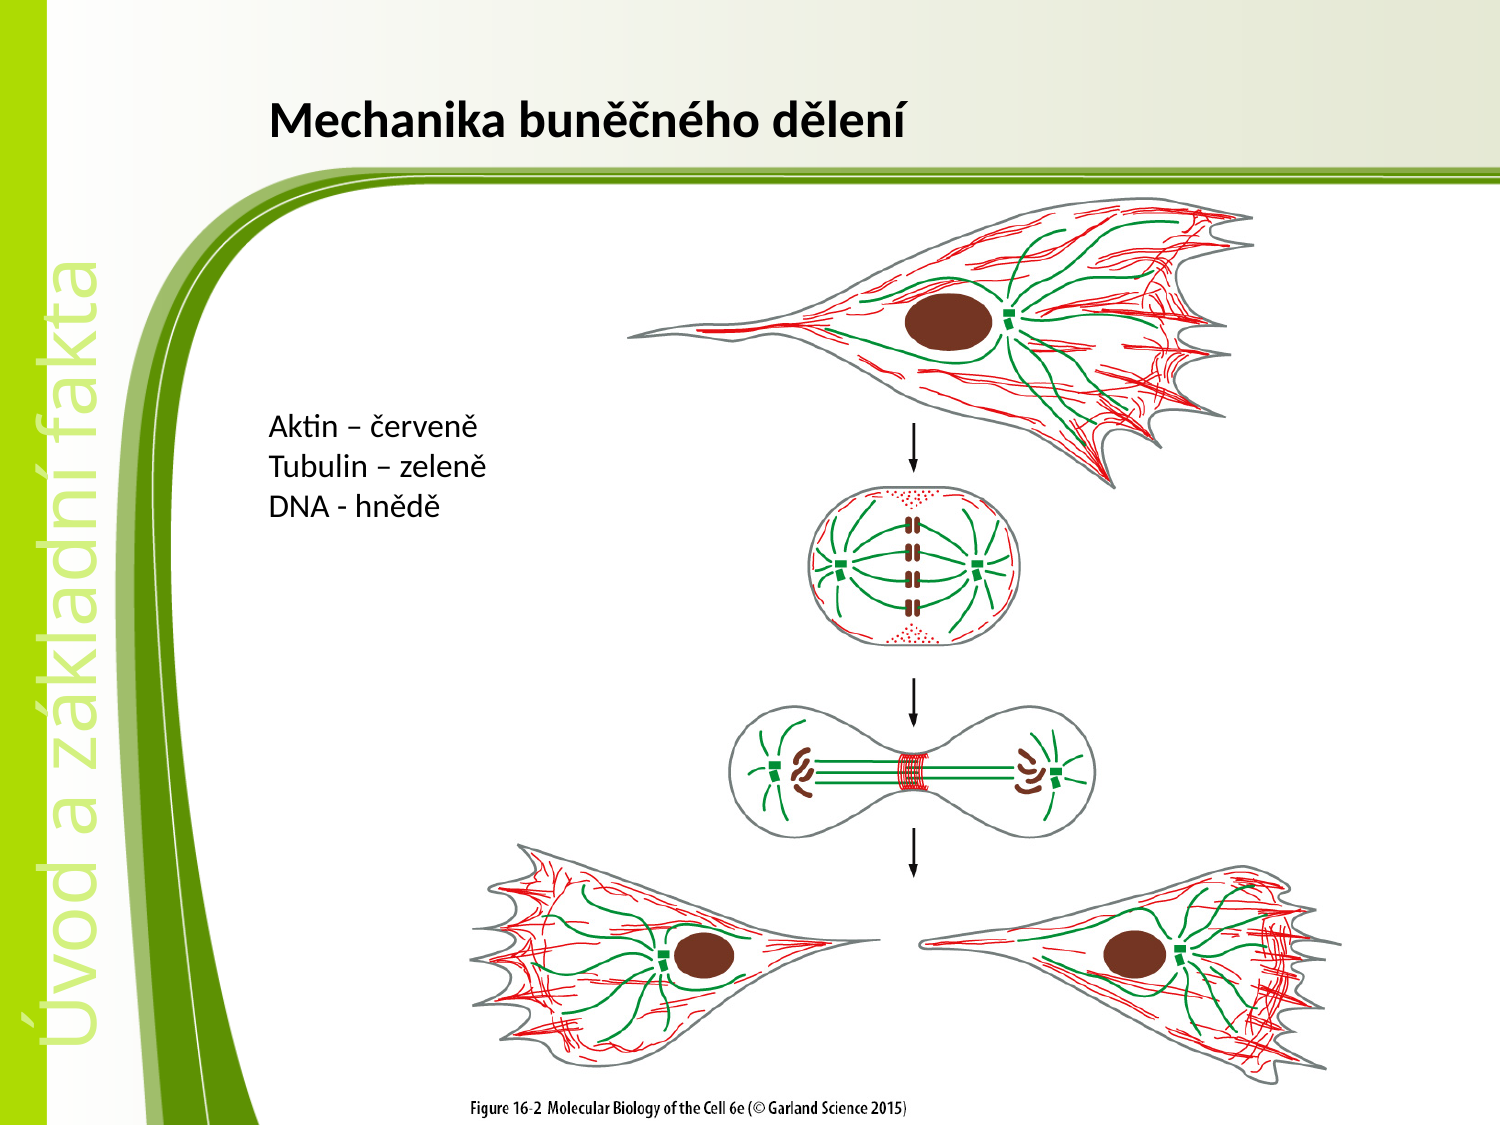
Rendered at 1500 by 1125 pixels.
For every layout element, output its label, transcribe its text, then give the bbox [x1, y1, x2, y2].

text_box Aktin – červeně Tubulin – zeleně DNA - hnědě [253, 397, 456, 500]
picture [0, 0, 1500, 1125]
text_box Mechanika buněčného dělení [253, 78, 963, 181]
